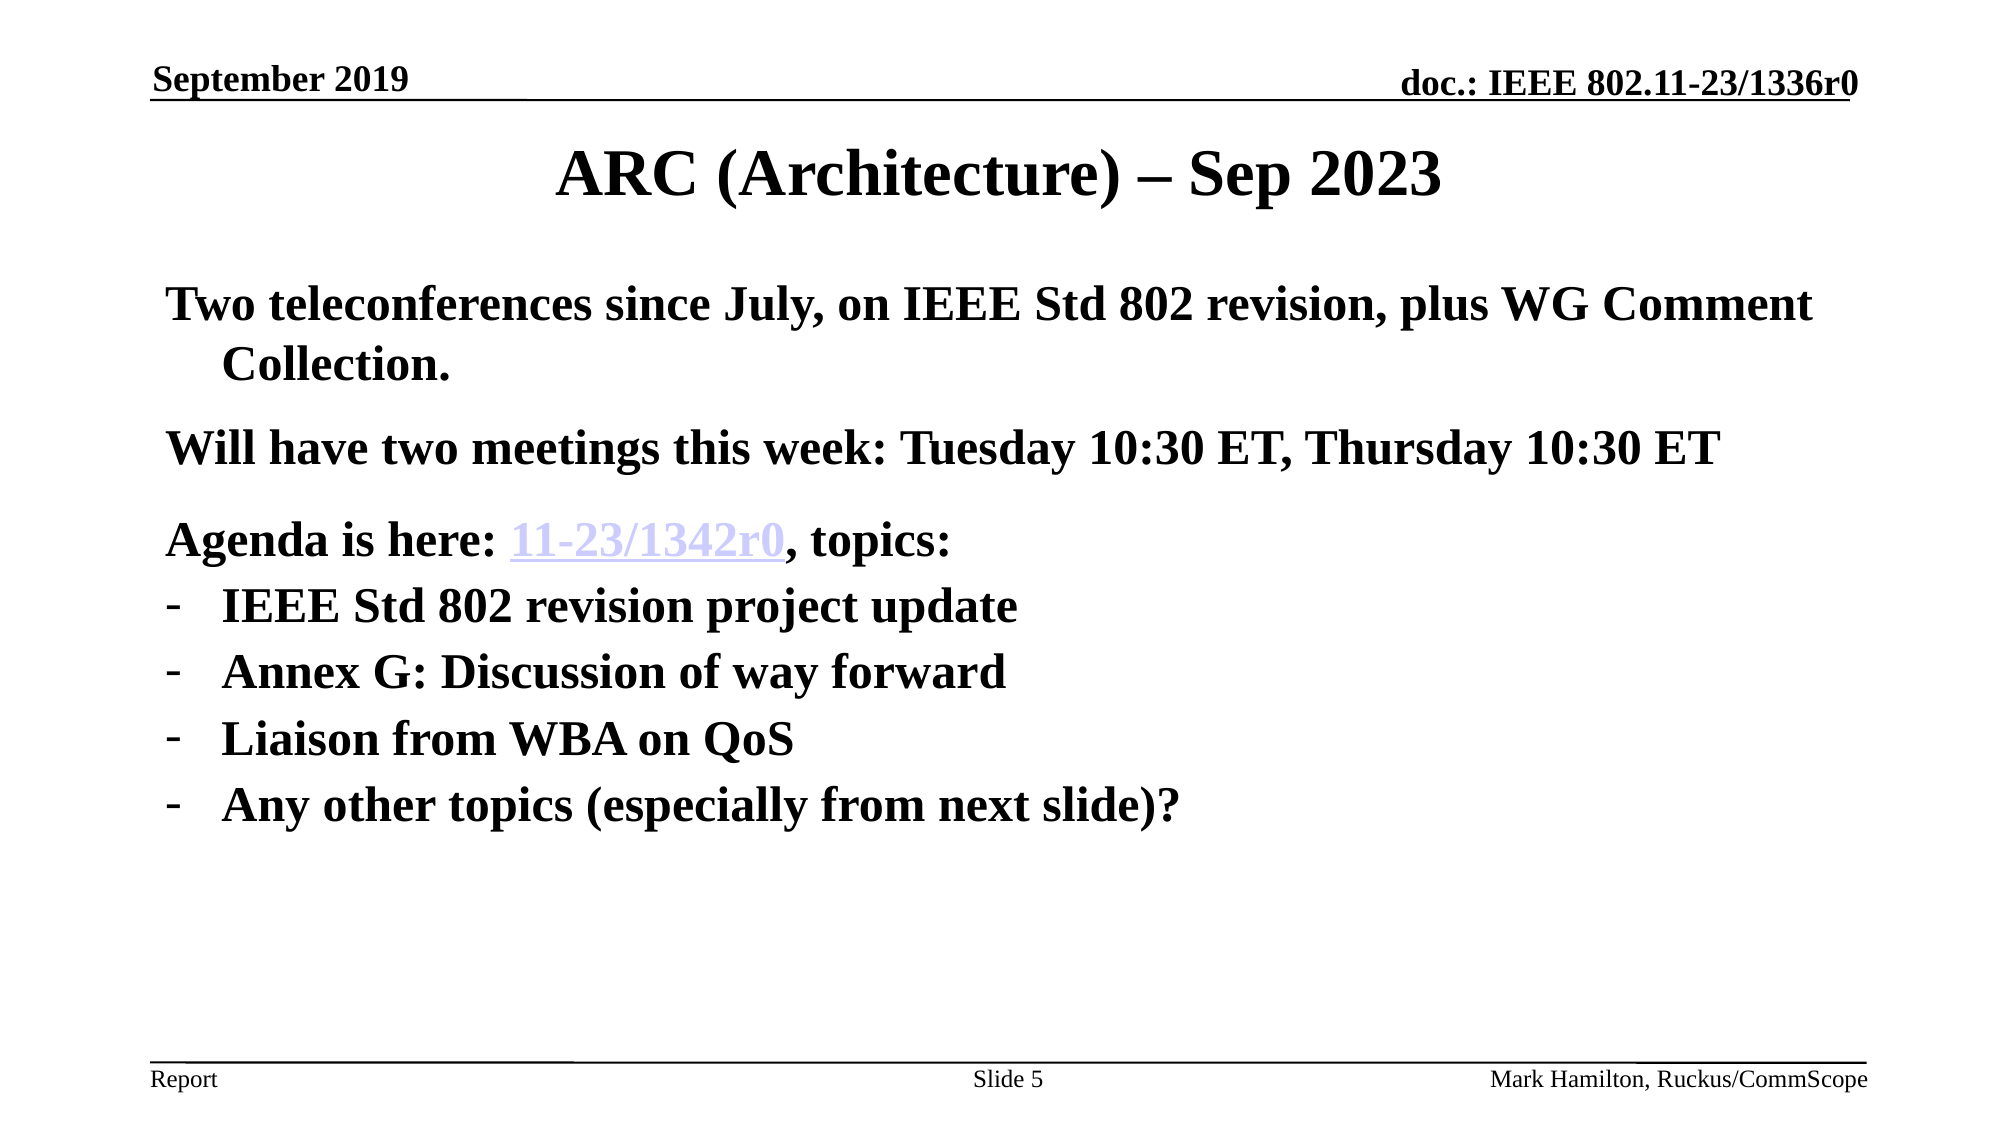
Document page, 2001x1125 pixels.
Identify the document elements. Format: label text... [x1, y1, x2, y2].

footer Mark Hamilton, Ruckus/CommScope [1171, 1061, 1869, 1093]
title ARC (Architecture) – Sep 2023 [149, 112, 1850, 226]
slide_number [152, 54, 563, 100]
slide_number Slide 5 [950, 1061, 1067, 1123]
list Two teleconferences since July, on IEEE Std 802 revision, plus WG Comment Collection. Will have two meetings this week: Tuesday 10:30 ET, Thursday 10:30 ET Agenda is here: 11-23/1342r0, topics: IEEE Std 802 revision project update Annex G: Discussion of way forward Liaison from WBA on QoS Any other topics (especially from next slide)? [149, 262, 1850, 1071]
